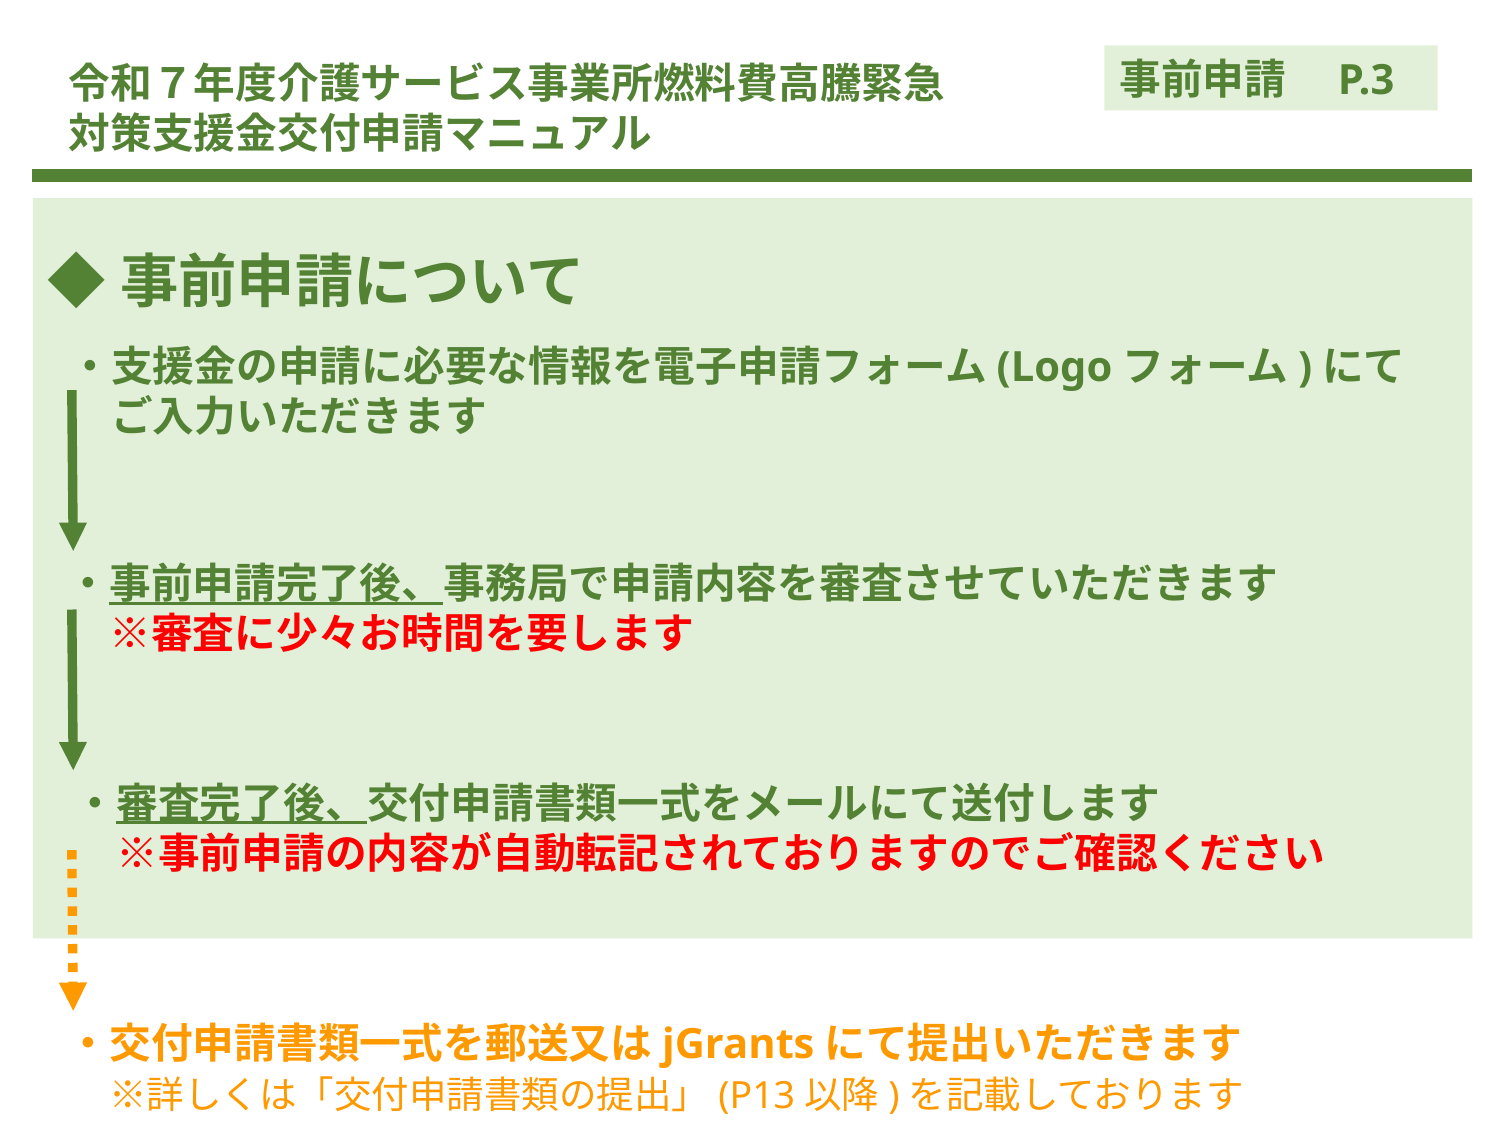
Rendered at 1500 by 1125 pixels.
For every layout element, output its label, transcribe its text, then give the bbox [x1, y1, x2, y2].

text_box 令和７年度介護サービス事業所燃料費高騰緊急対策支援金交付申請マニュアル [53, 49, 983, 165]
text_box ・交付申請書類一式を郵送又はjGrantsにて提出いただきます ※詳しくは「交付申請書類の提出」(P13以降)を記載しております [52, 1009, 1438, 1125]
text_box ◆事前申請について [32, 237, 1031, 323]
text_box ・事前申請完了後、事務局で申請内容を審査させていただきます ※審査に少々お時間を要します [52, 549, 1438, 665]
text_box [32, 197, 1473, 939]
text_box ・審査完了後、交付申請書類一式をメールにて送付します ※事前申請の内容が自動転記されておりますのでご確認ください [59, 769, 1445, 884]
text_box 事前申請 P.3 [1104, 45, 1438, 111]
text_box ・支援金の申請に必要な情報を電子申請フォーム(Logoフォーム)にて ご入力いただきます [54, 332, 1440, 448]
